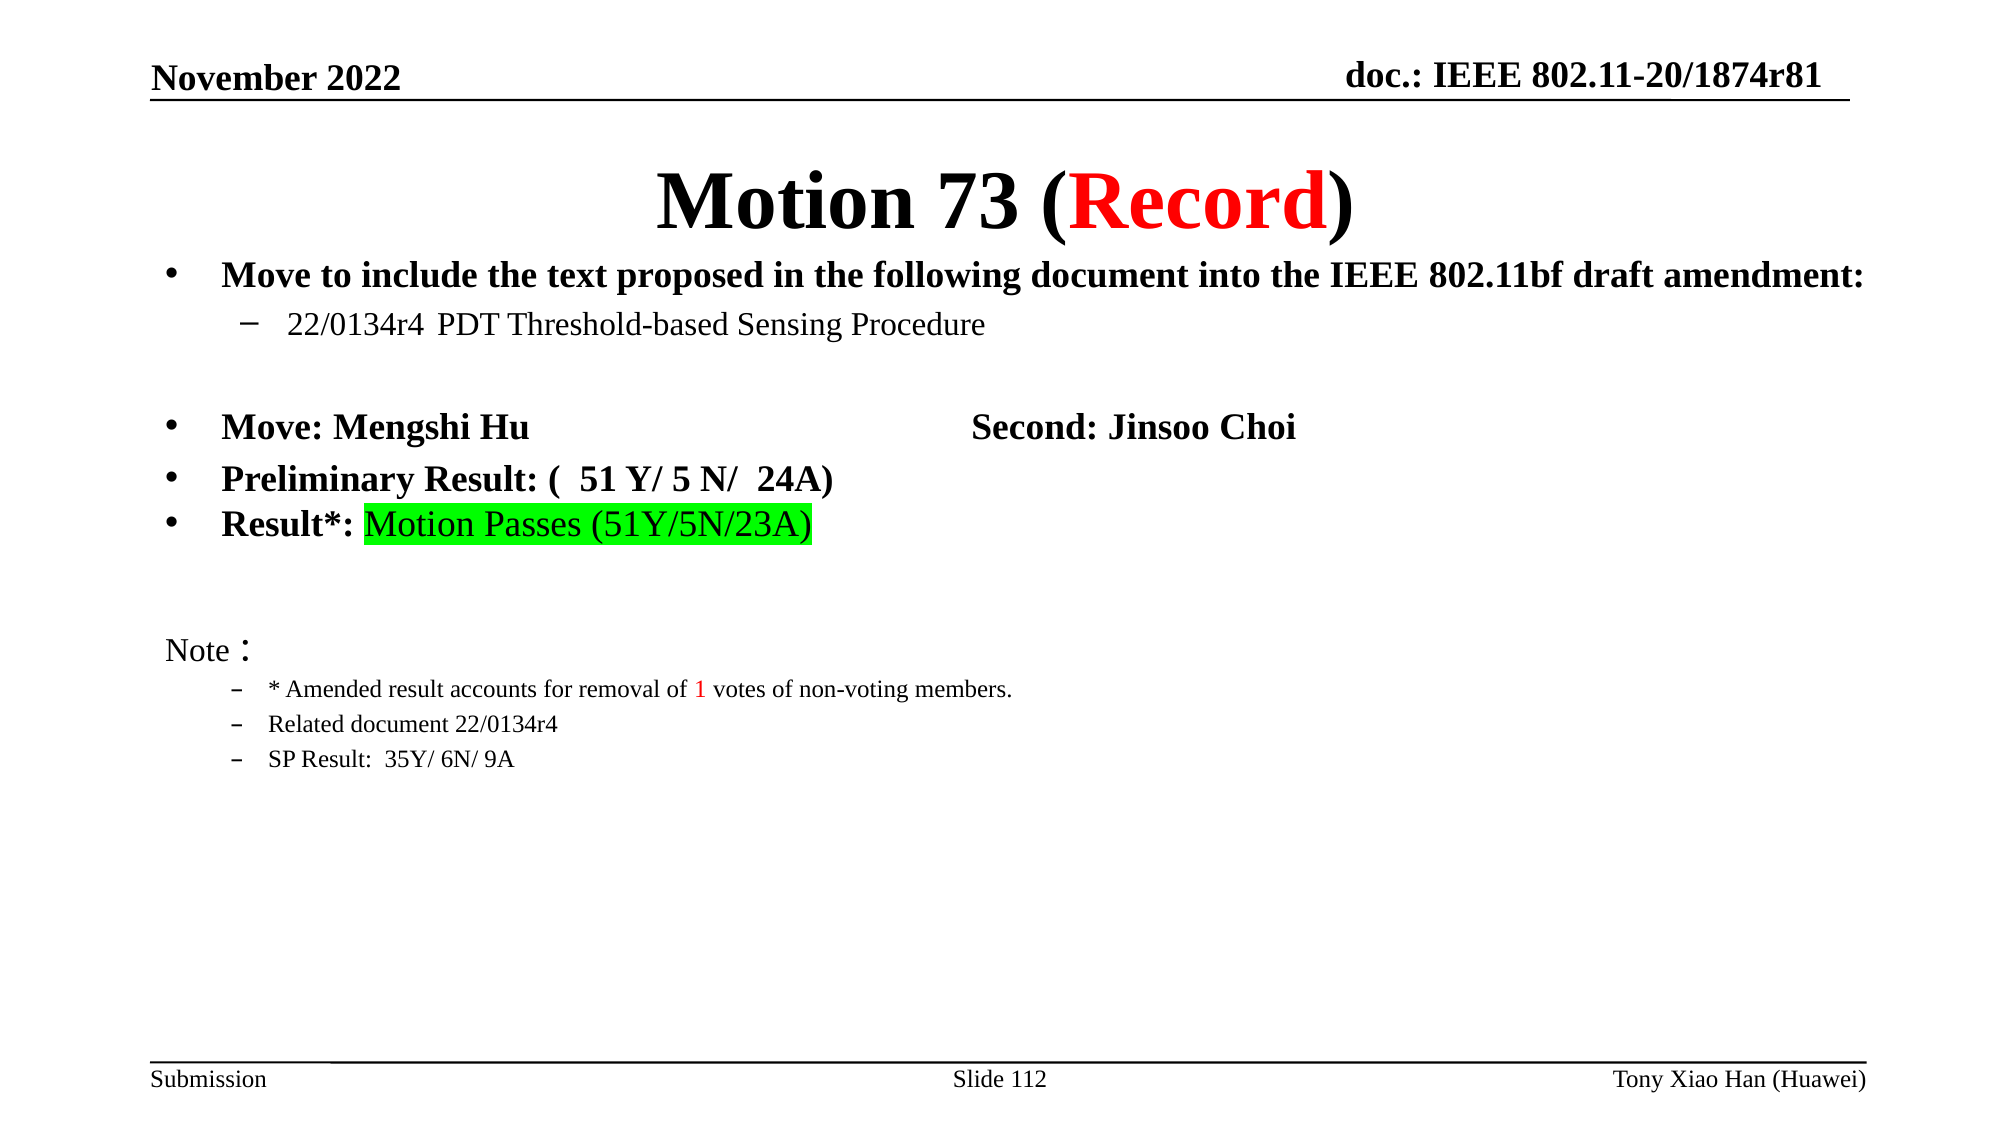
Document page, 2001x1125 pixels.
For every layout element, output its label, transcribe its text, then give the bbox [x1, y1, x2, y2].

text_box Move to include the text proposed in the following document into the IEEE 802.11bf draft amendment: 22/0134r4 PDT Threshold-based Sensing Procedure Move: Mengshi Hu Second: Jinsoo Choi Preliminary Result: ( 51 Y/ 5 N/ 24A) Result*: Motion Passes (51Y/5N/23A) Note： * Amended result accounts for removal of 1 votes of non-voting members. Related document 22/0134r4 SP Result: 35Y/ 6N/ 9A [150, 212, 1900, 900]
text_box Motion 73 (Record) [368, 137, 1644, 212]
